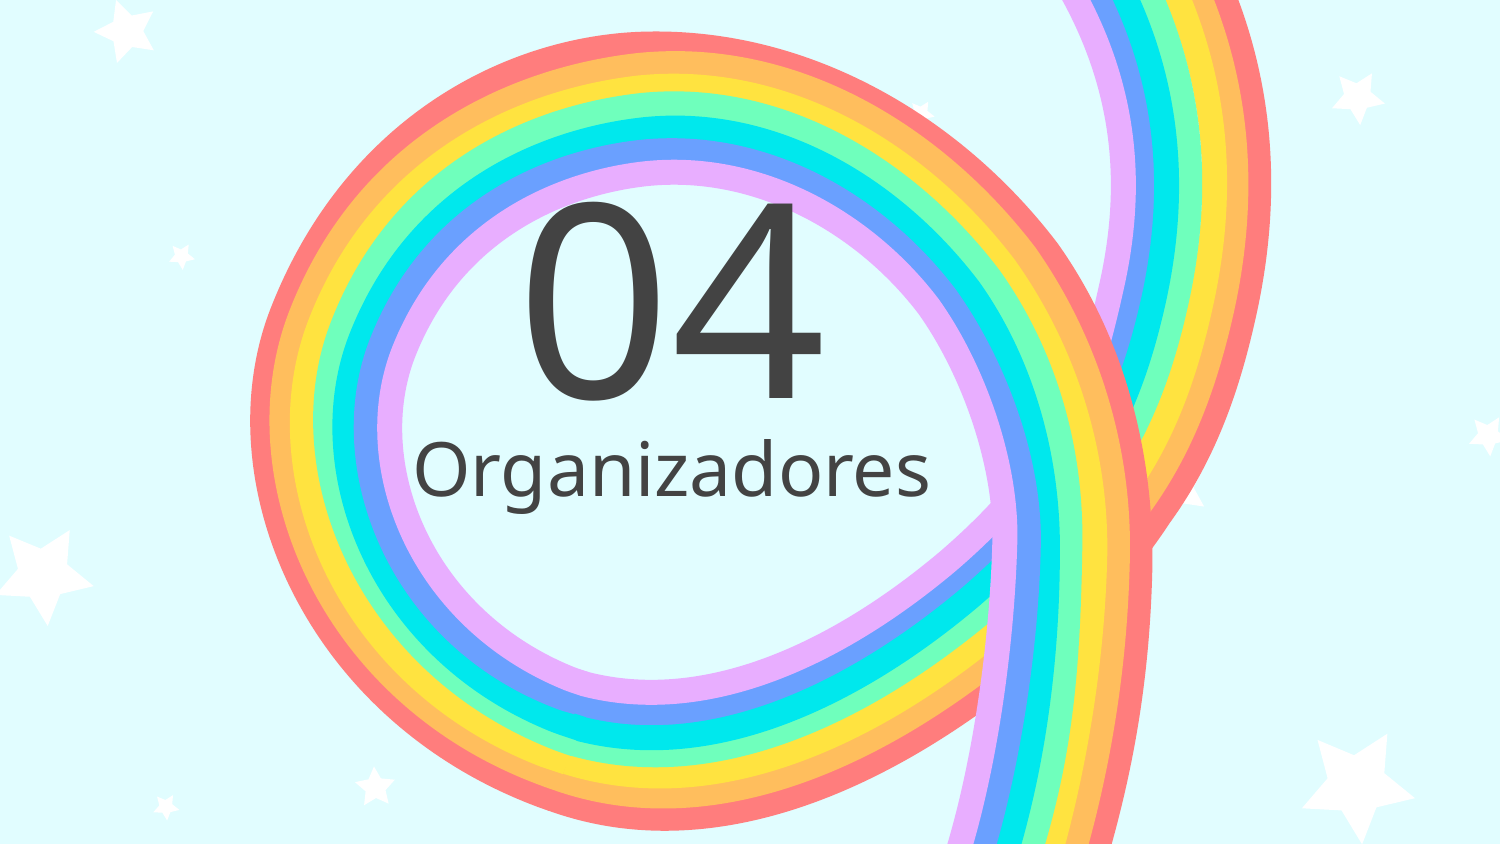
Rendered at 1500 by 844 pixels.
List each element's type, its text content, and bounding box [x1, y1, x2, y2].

title 04 [495, 203, 849, 377]
title Organizadores [391, 420, 952, 530]
